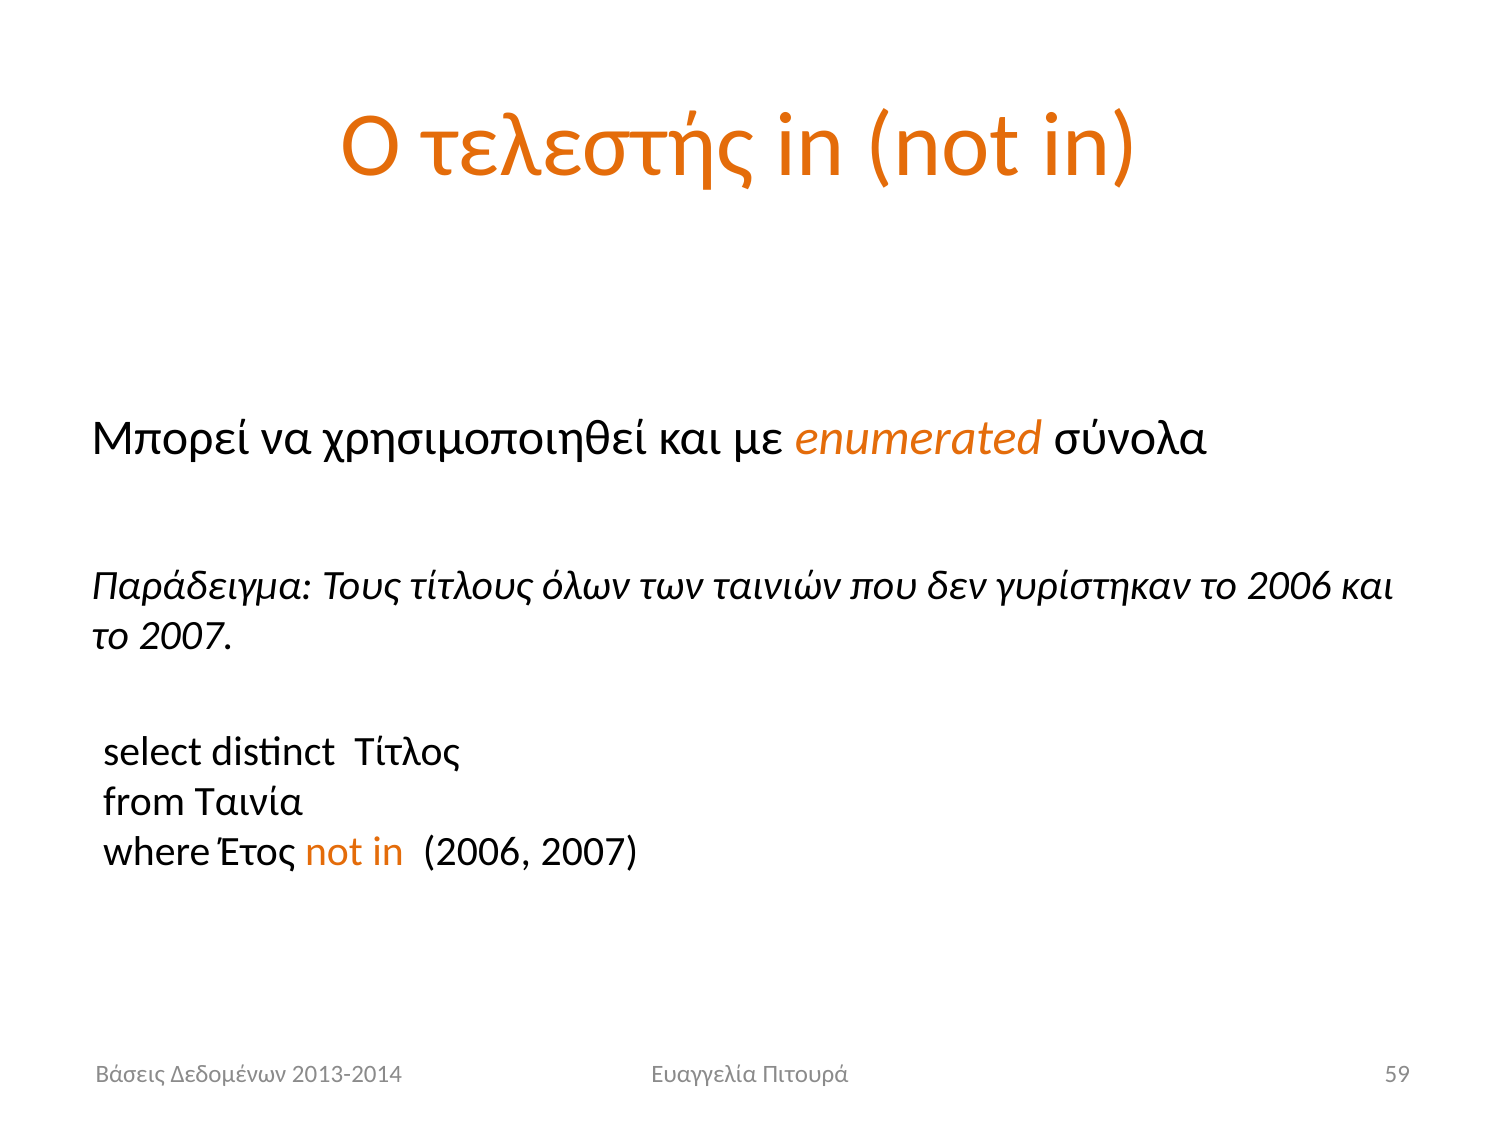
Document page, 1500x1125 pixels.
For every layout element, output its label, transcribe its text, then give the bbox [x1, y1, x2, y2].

text_box Παράδειγμα: Τους τίτλους όλων των ταινιών που δεν γυρίστηκαν το 2006 και το 2007. [76, 550, 1440, 666]
slide_number Βάσεις Δεδομένων 2013-2014 [75, 1042, 425, 1103]
title Ο τελεστής in (not in) [75, 45, 1425, 233]
footer Ευαγγελία Πιτουρά [512, 1042, 988, 1103]
text_box select distinct Τίτλος from Ταινία where Έτος not in (2006, 2007) [88, 716, 1451, 881]
text_box Μπορεί να χρησιμοποιηθεί και με enumerated σύνολα [76, 397, 1440, 472]
slide_number 59 [1074, 1042, 1425, 1103]
